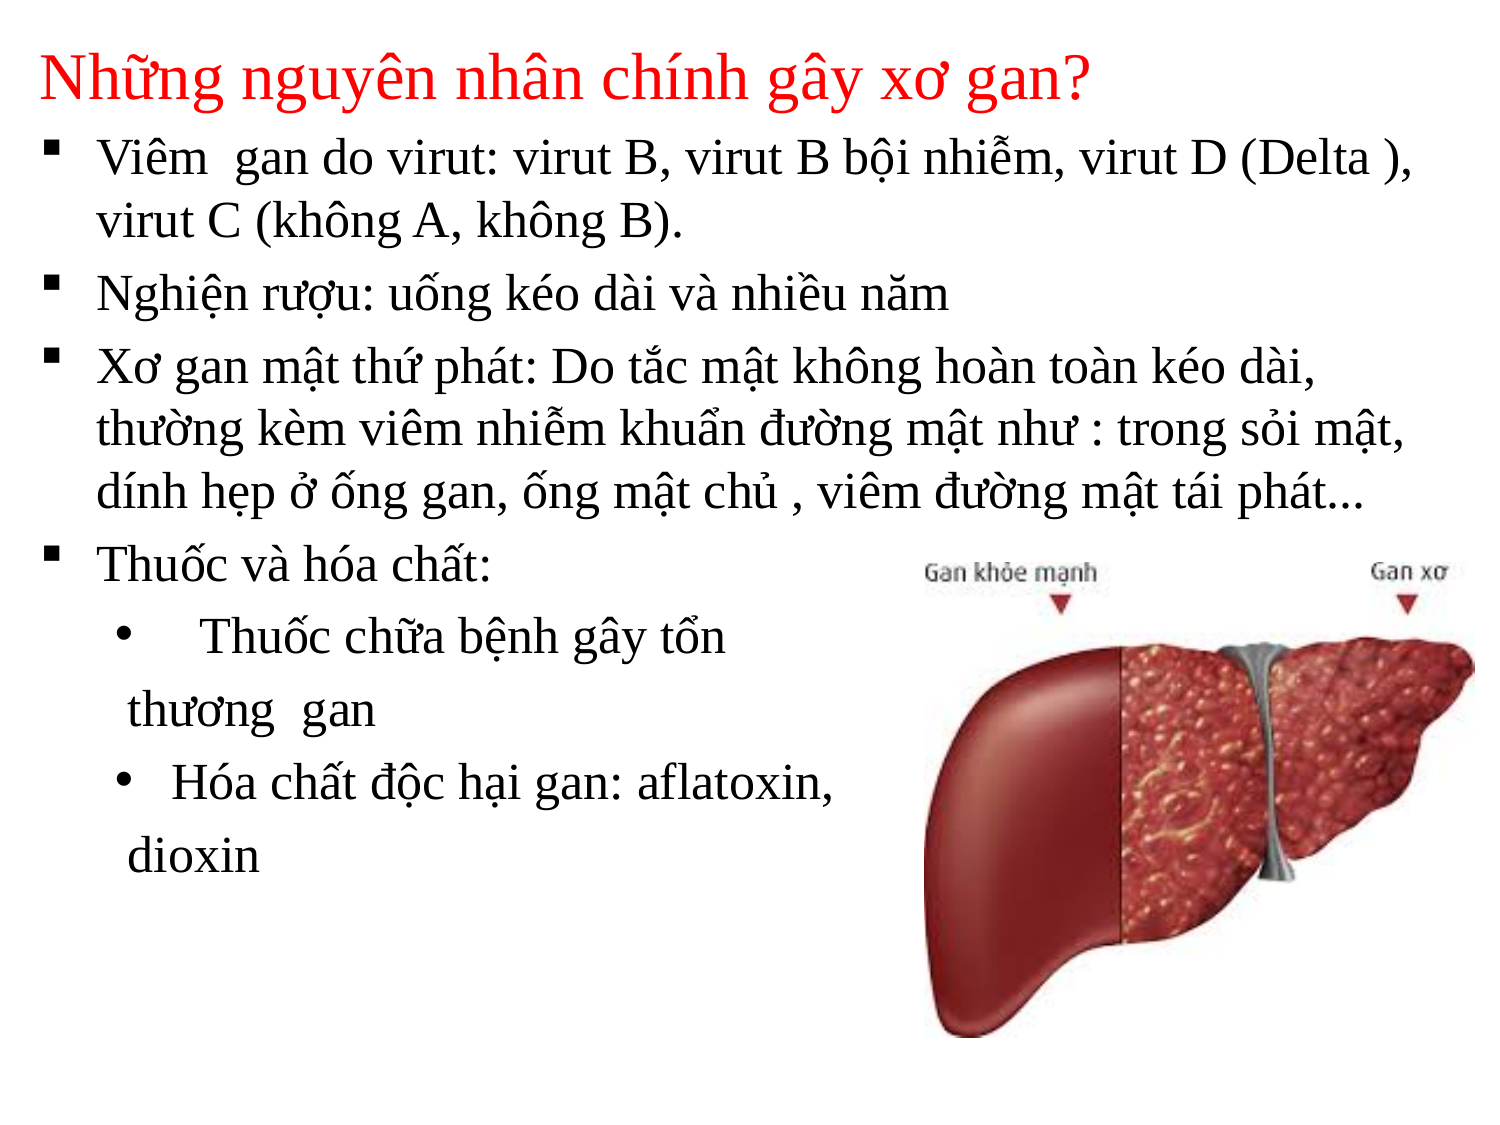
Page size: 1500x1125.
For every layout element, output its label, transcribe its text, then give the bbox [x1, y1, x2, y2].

picture [924, 562, 1476, 1038]
list Những nguyên nhân chính gây xơ gan? Viêm gan do virut: virut B, virut B bội nhiễm, virut D (Delta ), virut C (không A, không B). Nghiện rượu: uống kéo dài và nhiều năm Xơ gan mật thứ phát: Do tắc mật không hoàn toàn kéo dài, thường kèm viêm nhiễm khuẩn đường mật như : trong sỏi mật, dính hẹp ở ống gan, ống mật chủ , viêm đường mật tái phát... Thuốc và hóa chất: Thuốc chữa bệnh gây tổn thương gan Hóa chất độc hại gan: aflatoxin, dioxin [24, 24, 1488, 1100]
